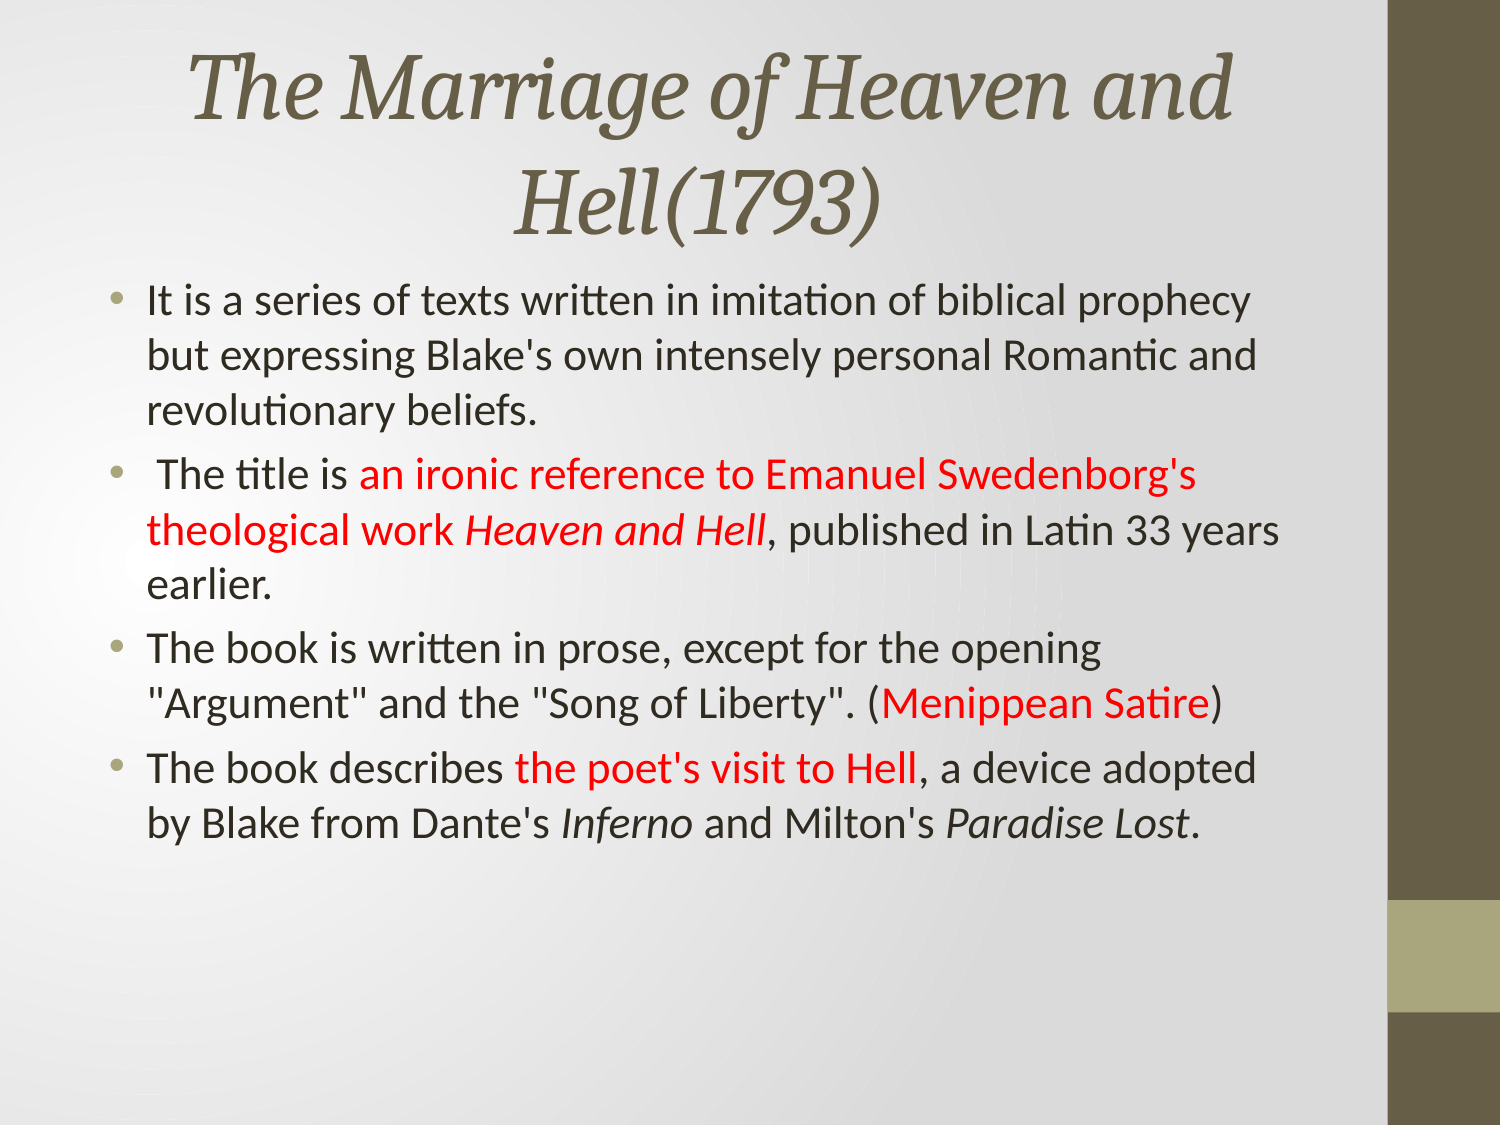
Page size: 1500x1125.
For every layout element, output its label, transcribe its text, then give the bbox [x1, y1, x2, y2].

list It is a series of texts written in imitation of biblical prophecy but expressing Blake's own intensely personal Romantic and revolutionary beliefs. The title is an ironic reference to Emanuel Swedenborg's theological work Heaven and Hell, published in Latin 33 years earlier. The book is written in prose, except for the opening "Argument" and the "Song of Liberty". (Menippean Satire) The book describes the poet's visit to Hell, a device adopted by Blake from Dante's Inferno and Milton's Paradise Lost. [75, 262, 1325, 1050]
title The Marriage of Heaven and Hell(1793) [75, 45, 1325, 233]
